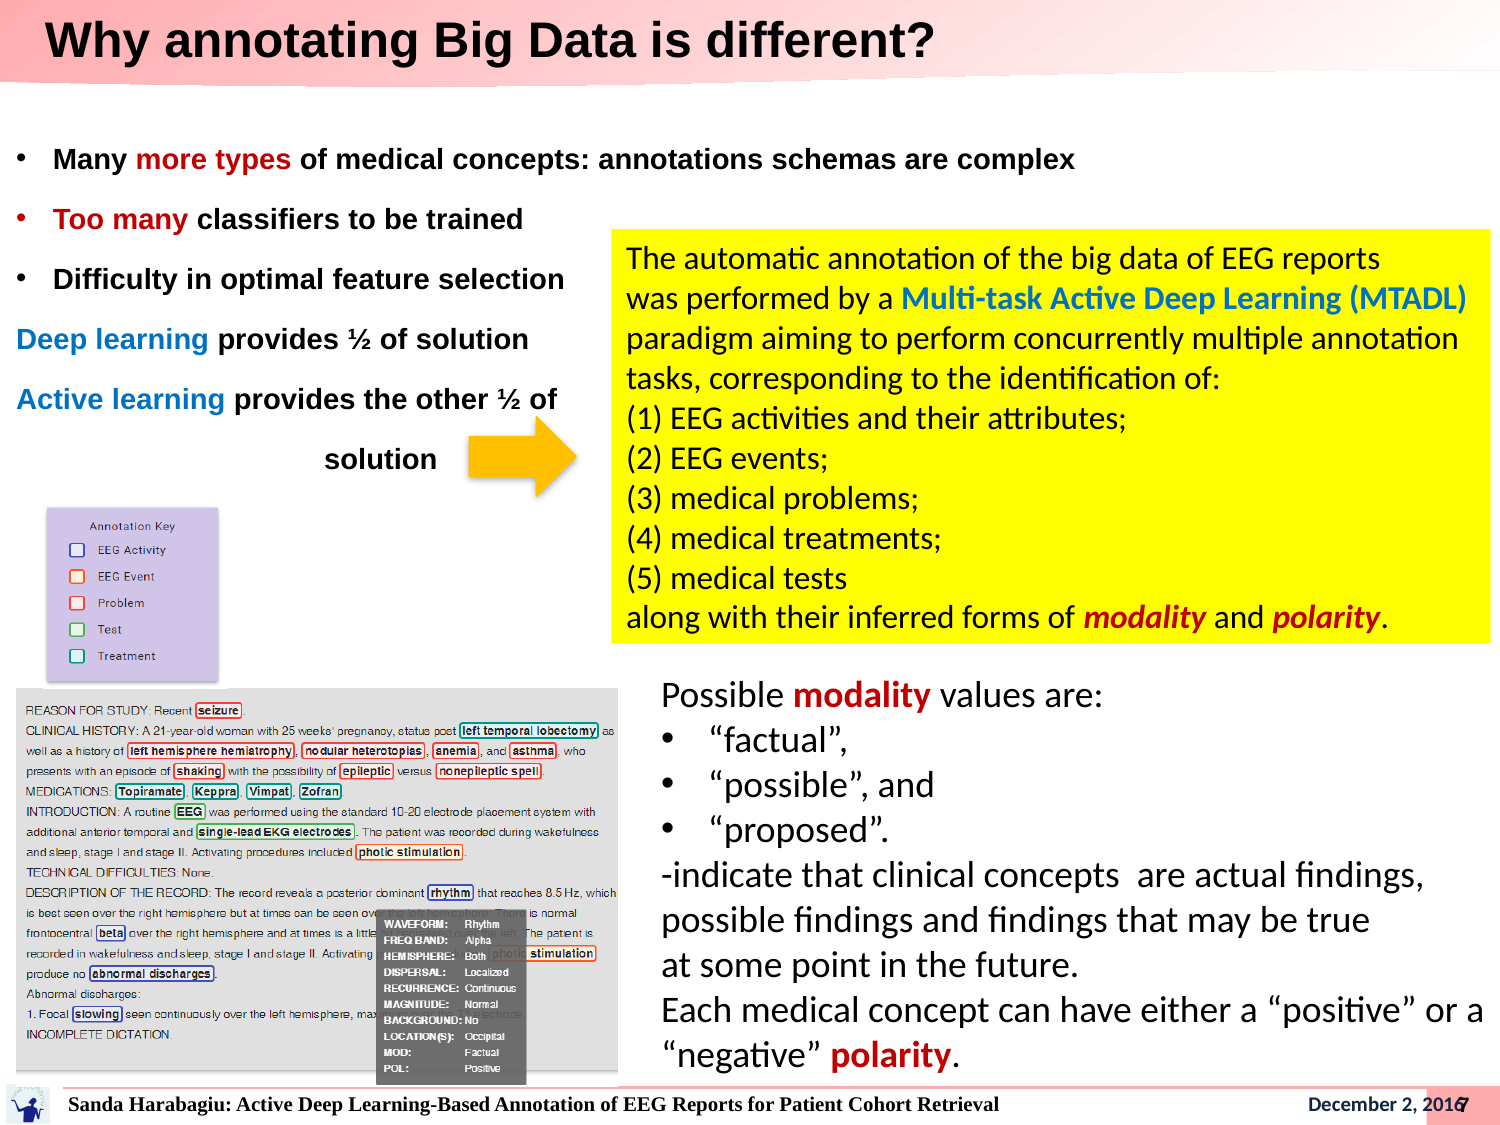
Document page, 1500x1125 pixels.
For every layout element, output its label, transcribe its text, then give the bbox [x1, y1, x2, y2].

text_box Many more types of medical concepts: annotations schemas are complex Too many classifiers to be trained Difficulty in optimal feature selection Deep learning provides ½ of solution Active learning provides the other ½ of solution [15, 140, 1193, 499]
text_box Possible modality values are: “factual”, “possible”, and “proposed”. -indicate that clinical concepts are actual findings, possible findings and findings that may be true at some point in the future. Each medical concept can have either a “positive” or a “negative” polarity. [646, 662, 1500, 1083]
text_box The automatic annotation of the big data of EEG reports was performed by a Multi-task Active Deep Learning (MTADL) paradigm aiming to perform concurrently multiple annotation tasks, corresponding to the identification of: (1) EEG activities and their attributes; (2) EEG events; (3) medical problems; (4) medical treatments; (5) medical tests along with their inferred forms of modality and polarity. [611, 229, 1491, 643]
picture [6, 501, 618, 1124]
text_box [468, 415, 577, 497]
text_box Why annotating Big Data is different? [0, 0, 1500, 75]
